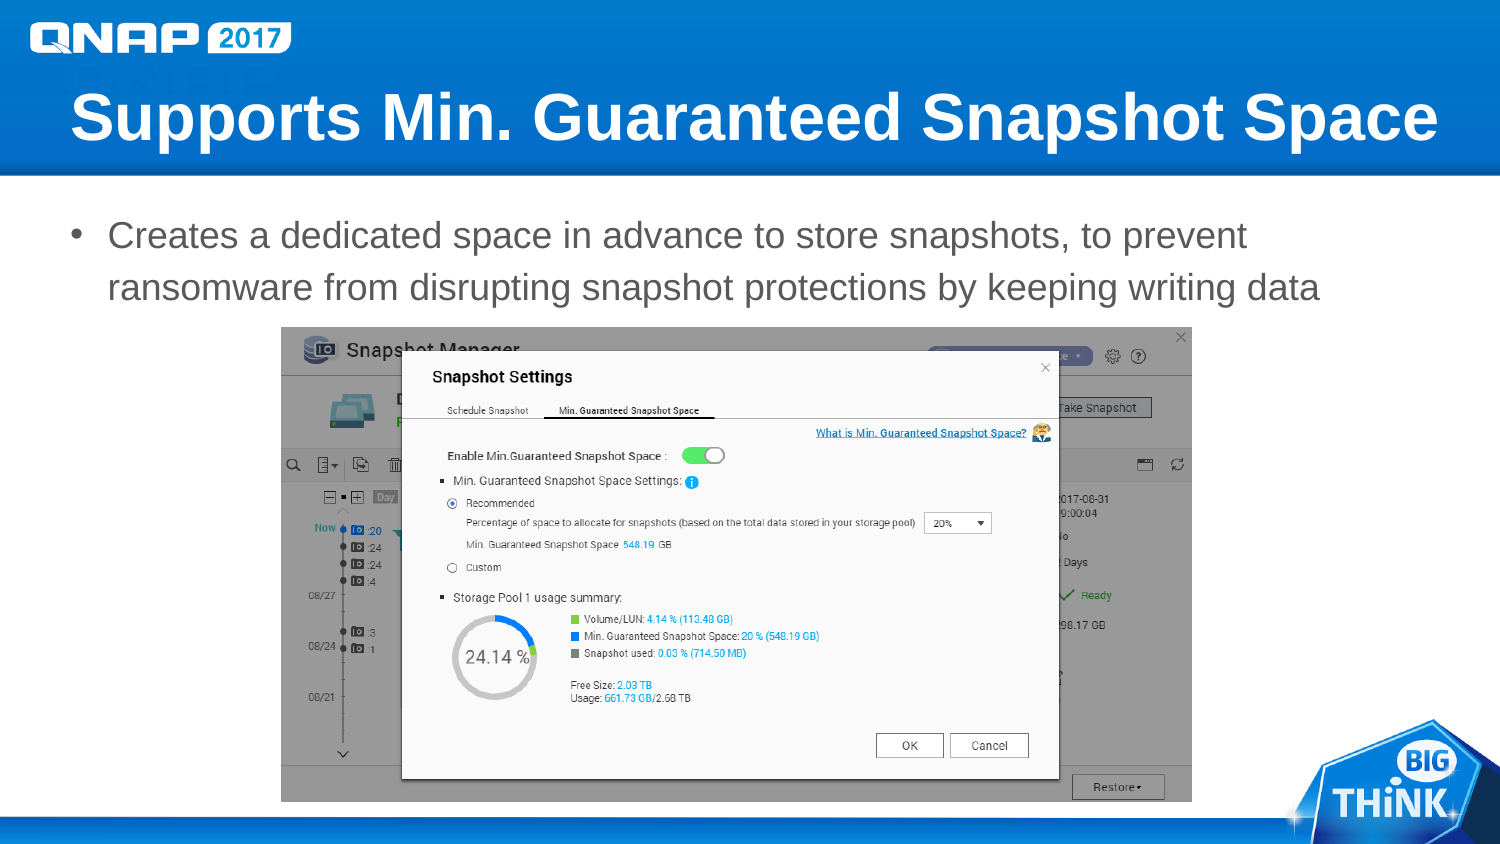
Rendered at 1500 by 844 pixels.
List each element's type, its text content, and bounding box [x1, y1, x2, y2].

picture [0, 0, 1500, 844]
title Supports Min. Guaranteed Snapshot Space [51, 58, 1460, 176]
list Creates a dedicated space in advance to store snapshots, to prevent ransomware from disrupting snapshot protections by keeping writing data [17, 189, 1438, 317]
